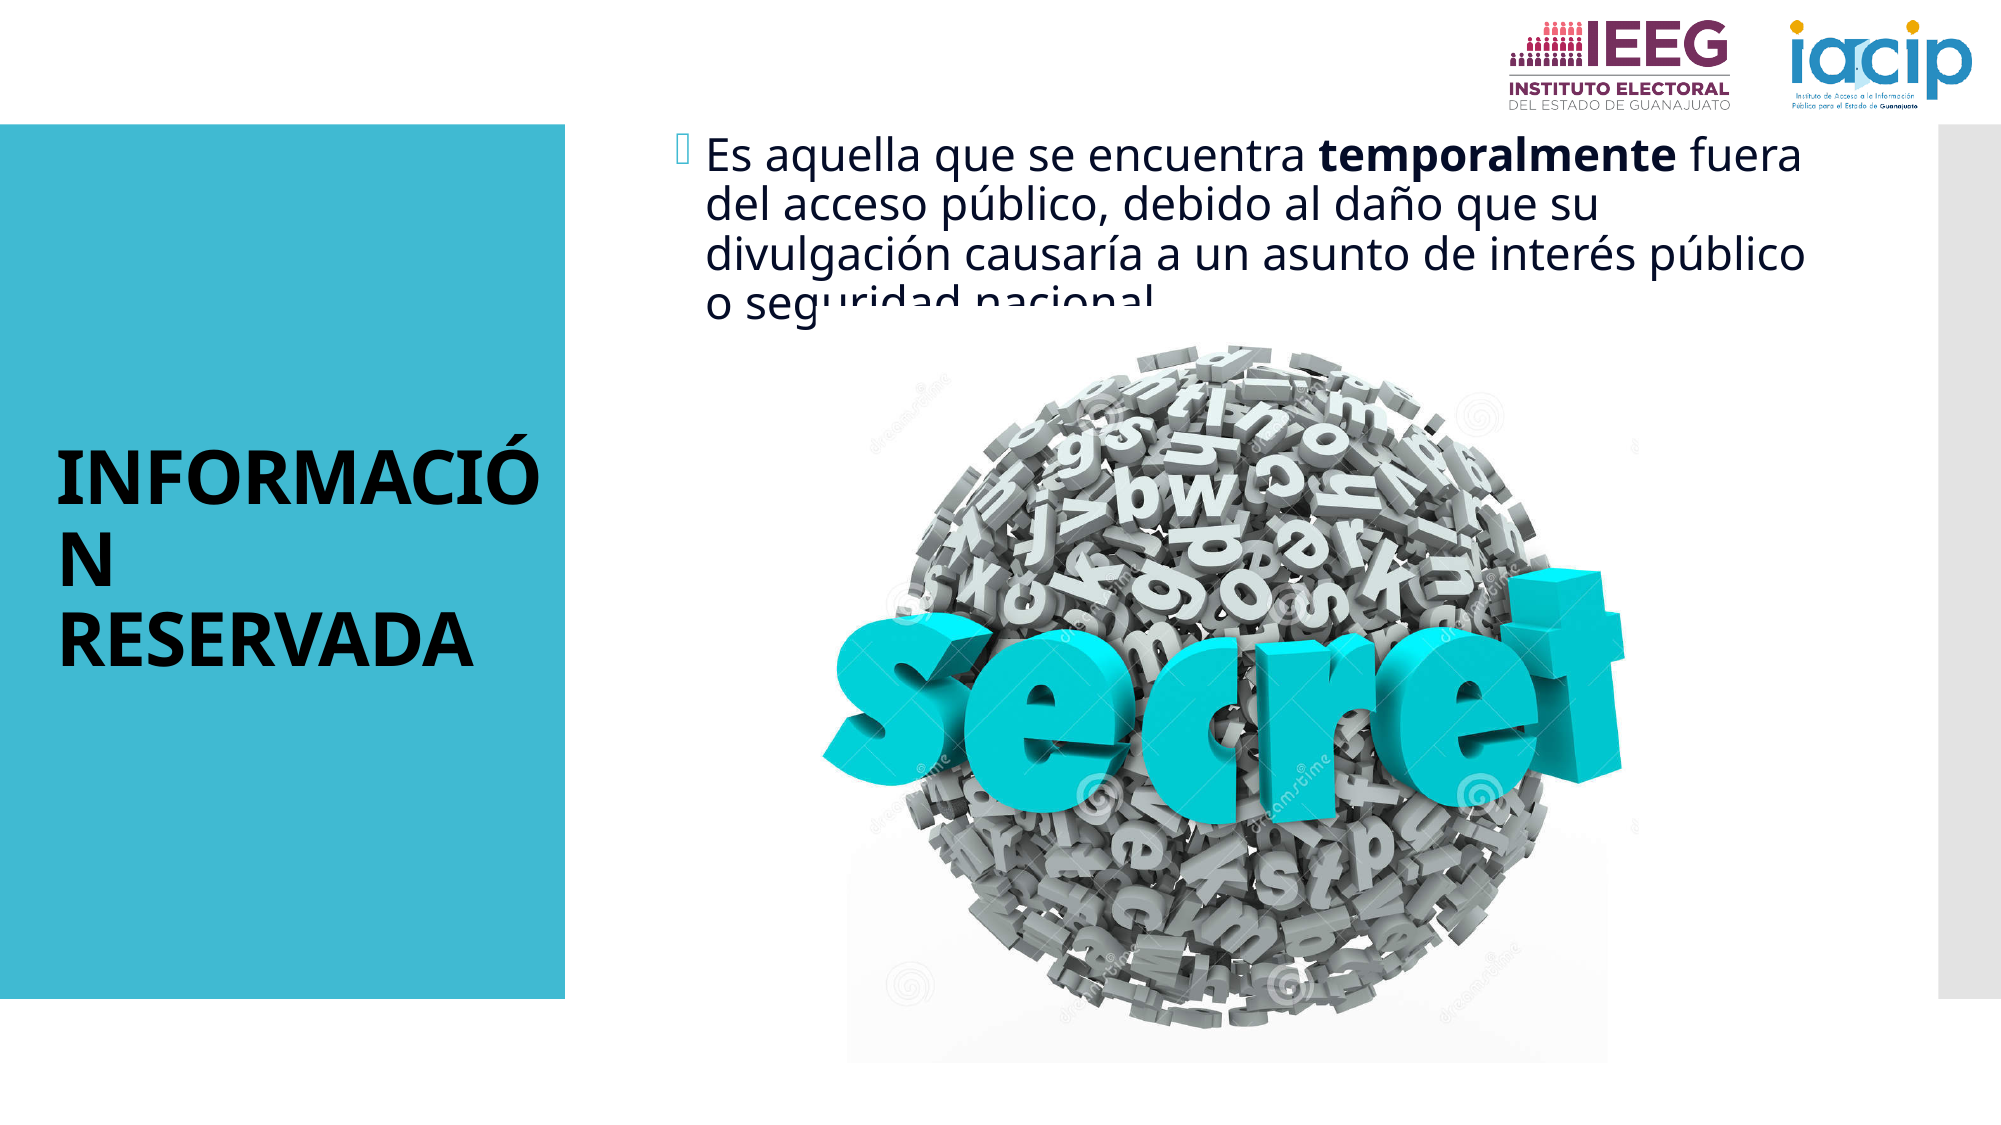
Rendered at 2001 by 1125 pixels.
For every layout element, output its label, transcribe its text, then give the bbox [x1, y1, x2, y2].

list Es aquella que se encuentra temporalmente fuera del acceso público, debido al daño que su divulgación causaría a un asunto de interés público o seguridad nacional. [660, 19, 1861, 513]
picture [815, 305, 1639, 1063]
picture [1509, 20, 1730, 111]
title INFORMACIÓN RESERVADA [41, 184, 562, 940]
picture [1790, 20, 1972, 111]
